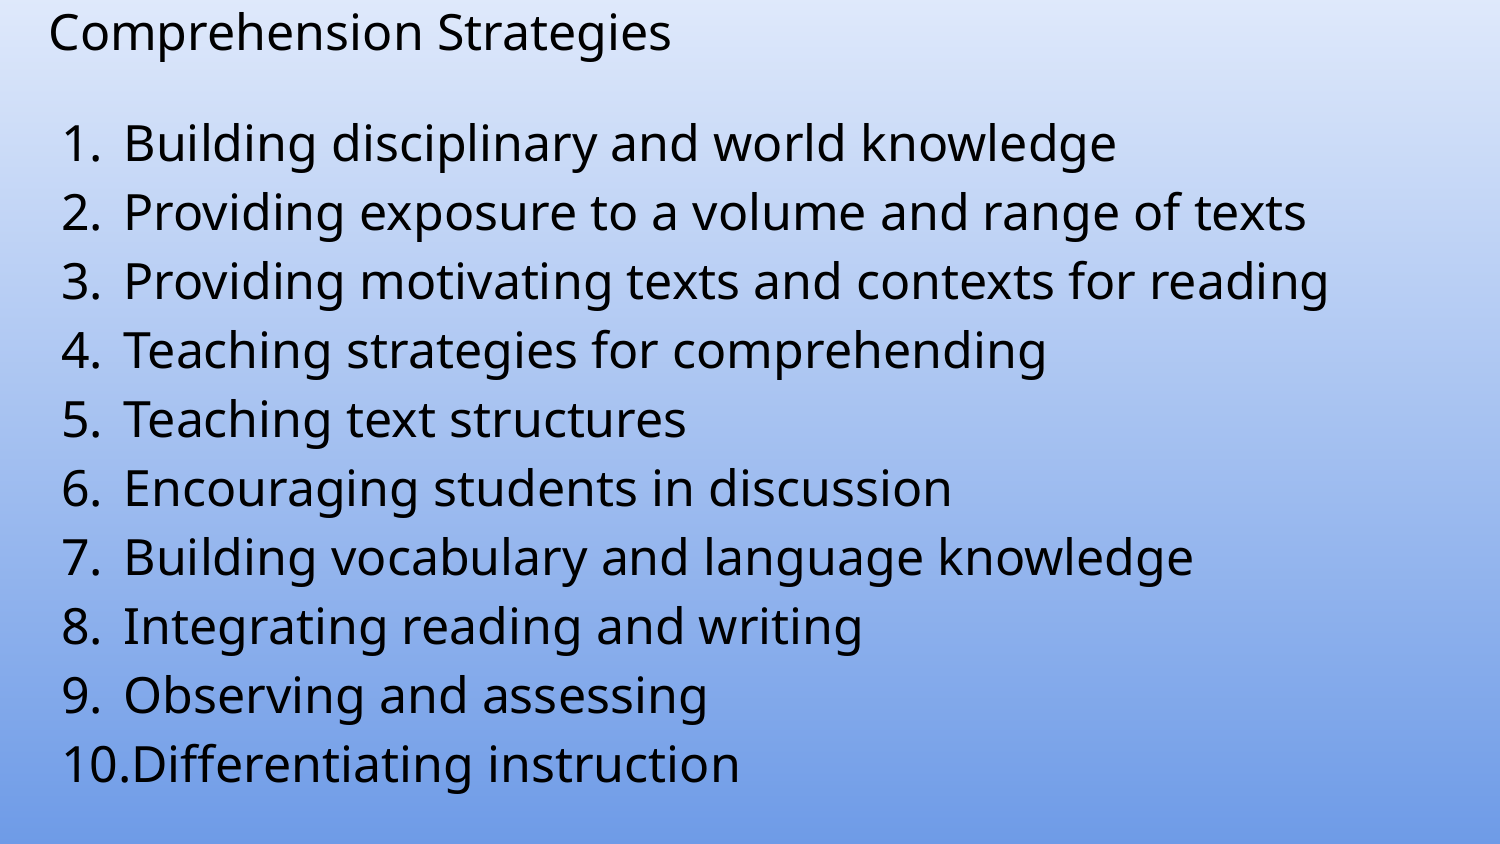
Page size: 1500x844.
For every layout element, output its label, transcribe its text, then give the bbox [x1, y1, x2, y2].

text_box Comprehension Strategies Building disciplinary and world knowledge Providing exposure to a volume and range of texts Providing motivating texts and contexts for reading Teaching strategies for comprehending Teaching text structures Encouraging students in discussion Building vocabulary and language knowledge Integrating reading and writing Observing and assessing Differentiating instruction [33, 0, 1464, 830]
